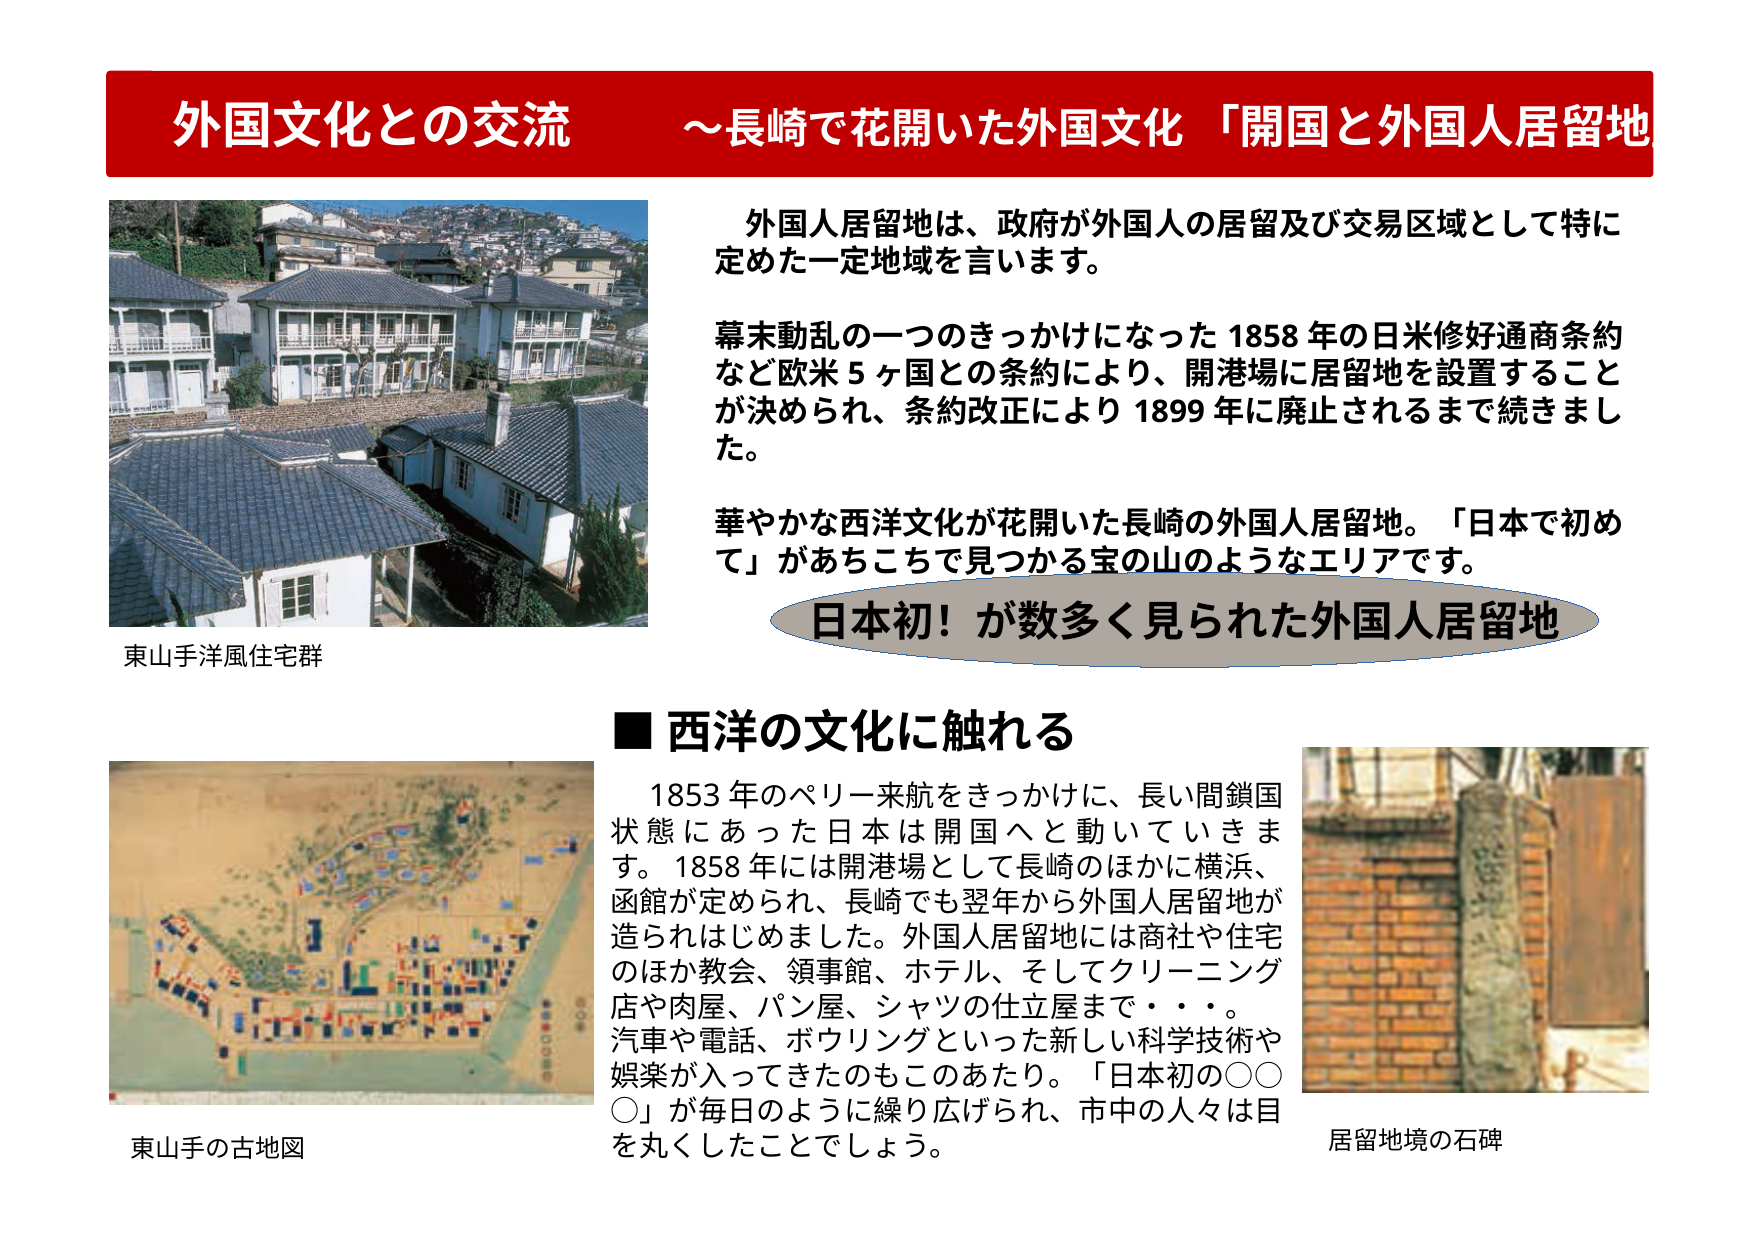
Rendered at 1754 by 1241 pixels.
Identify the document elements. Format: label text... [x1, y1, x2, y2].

text_box ■西洋の文化に触れる [595, 695, 1139, 768]
text_box 居留地境の石碑 [1314, 1116, 1556, 1164]
text_box 外国文化との交流 〜長崎で花開いた外国文化 「開国と外国人居留地」〜 [106, 70, 1654, 178]
text_box 東山手の古地図 [115, 1125, 358, 1173]
picture [108, 199, 648, 628]
picture [108, 761, 594, 1105]
text_box 東山手洋風住宅群 [109, 636, 351, 680]
text_box 外国人居留地は、政府が外国人の居留及び交易区域として特に定めた一定地域を言います。 幕末動乱の一つのきっかけになった1858年の日米修好通商条約など欧米5ヶ国との条約により、開港場に居留地を設置することが決められ、条約改正により1899年に廃止されるまで続きました。 華やかな西洋文化が花開いた長崎の外国人居留地。「日本で初めて」があちこちで見つかる宝の山のようなエリアです。 [699, 196, 1639, 524]
text_box 1853年のペリー来航をきっかけに、長い間鎖国状態にあった日本は開国へと動いていきます。1858年には開港場として長崎のほかに横浜、函館が定められ、長崎でも翌年から外国人居留地が造られはじめました。外国人居留地には商社や住宅のほか教会、領事館、ホテル、そしてクリーニング店や肉屋、パン屋、シャツの仕立屋まで・・・。 汽車や電話、ボウリングといった新しい科学技術や娯楽が入ってきたのもこのあたり。「日本初の○○○」が毎日のように繰り広げられ、市中の人々は目を丸くしたことでしょう。 [595, 768, 1299, 1138]
text_box 日本初！が数多く見られた外国人居留地 [770, 572, 1599, 668]
picture [1301, 747, 1650, 1093]
